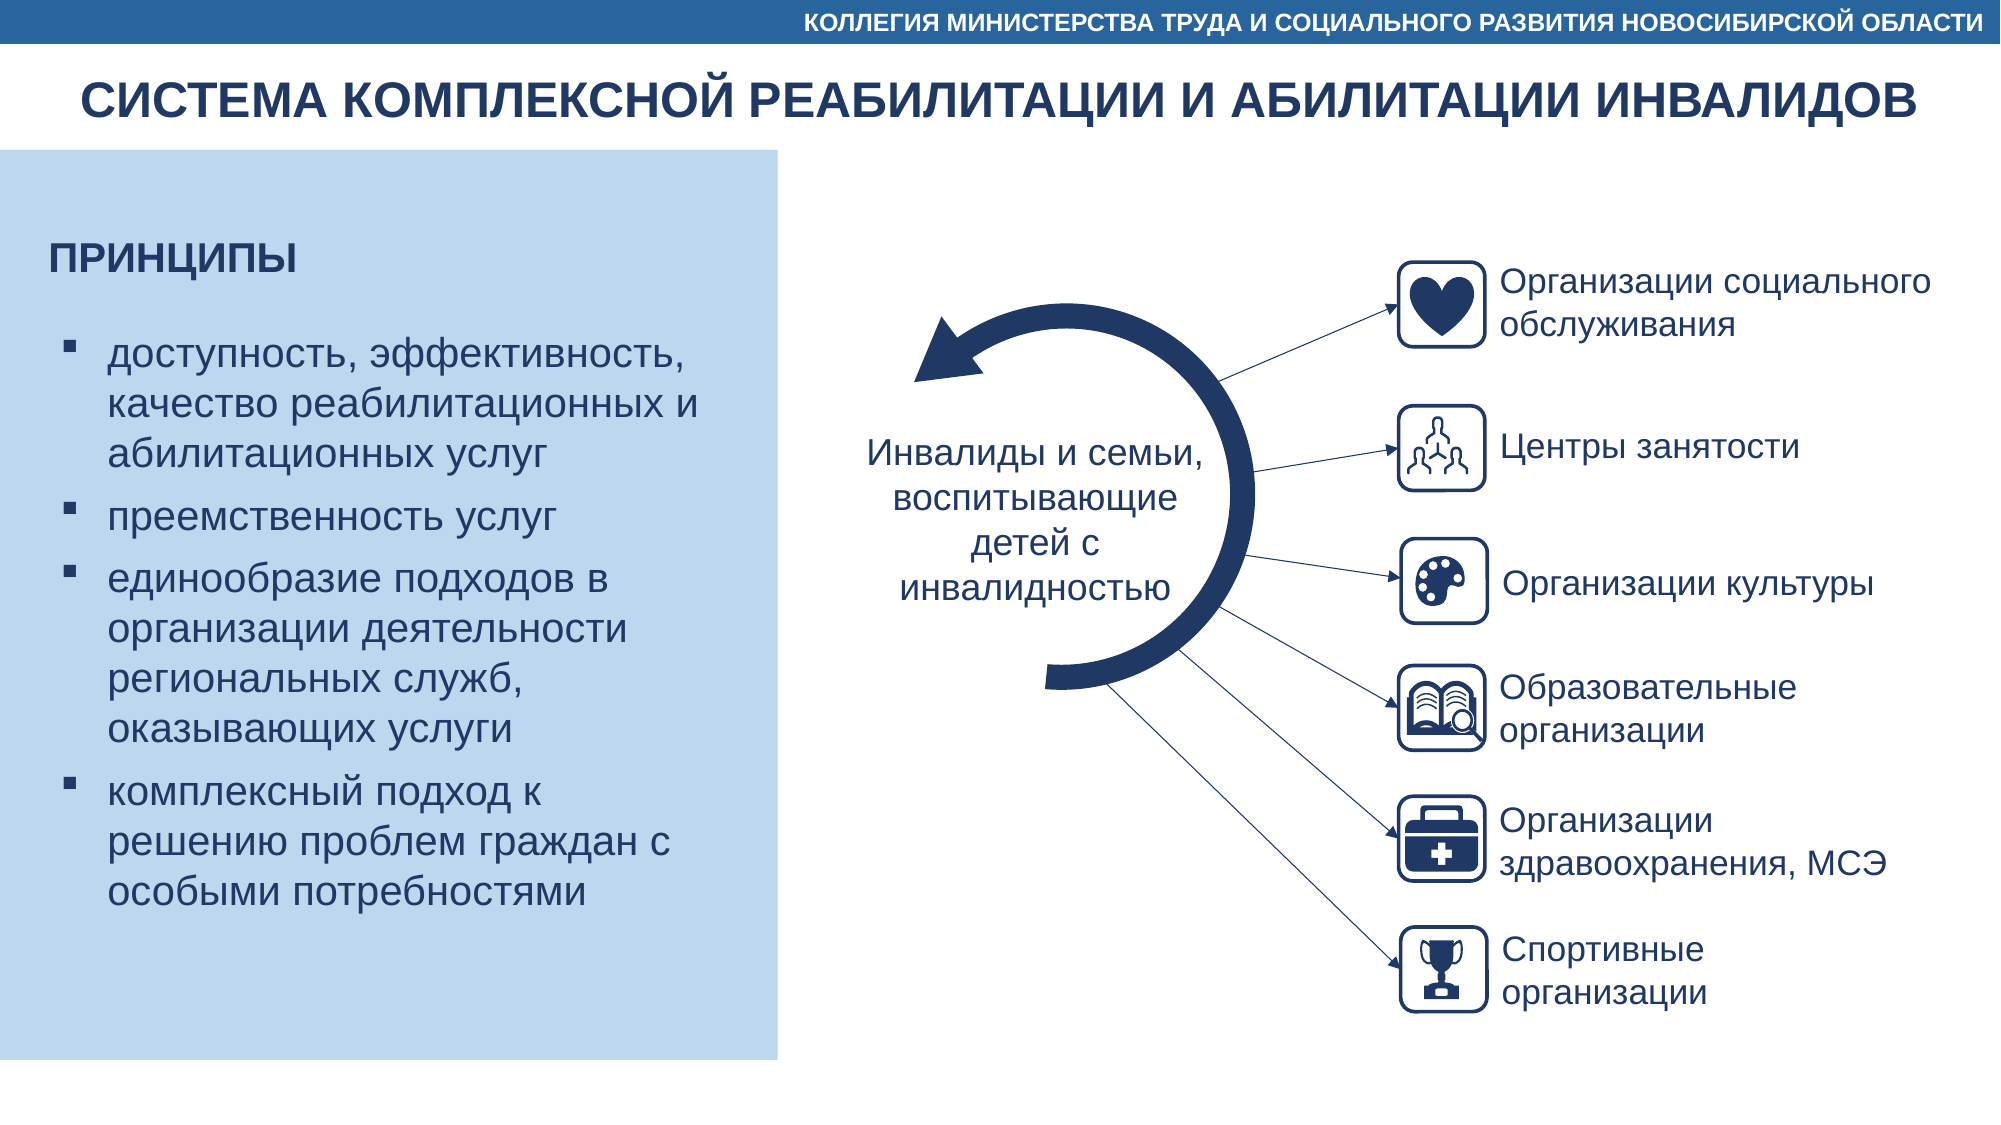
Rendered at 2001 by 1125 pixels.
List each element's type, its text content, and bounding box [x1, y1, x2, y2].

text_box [873, 302, 1255, 691]
text_box ПРИНЦИПЫ доступность, эффективность, качество реабилитационных и абилитационных услуг преемственность услуг единообразие подходов в организации деятельности региональных служб, оказывающих услуги комплексный подход к решению проблем граждан с особыми потребностями [33, 223, 739, 922]
text_box [0, 149, 779, 1061]
text_box СИСТЕМА КОМПЛЕКСНОЙ РЕАБИЛИТАЦИИ И АБИЛИТАЦИИ ИНВАЛИДОВ [0, 60, 2000, 136]
text_box КОЛЛЕГИЯ МИНИСТЕРСТВА ТРУДА И СОЦИАЛЬНОГО РАЗВИТИЯ НОВОСИБИРСКОЙ ОБЛАСТИ [0, 0, 2000, 44]
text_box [839, 250, 1975, 1020]
